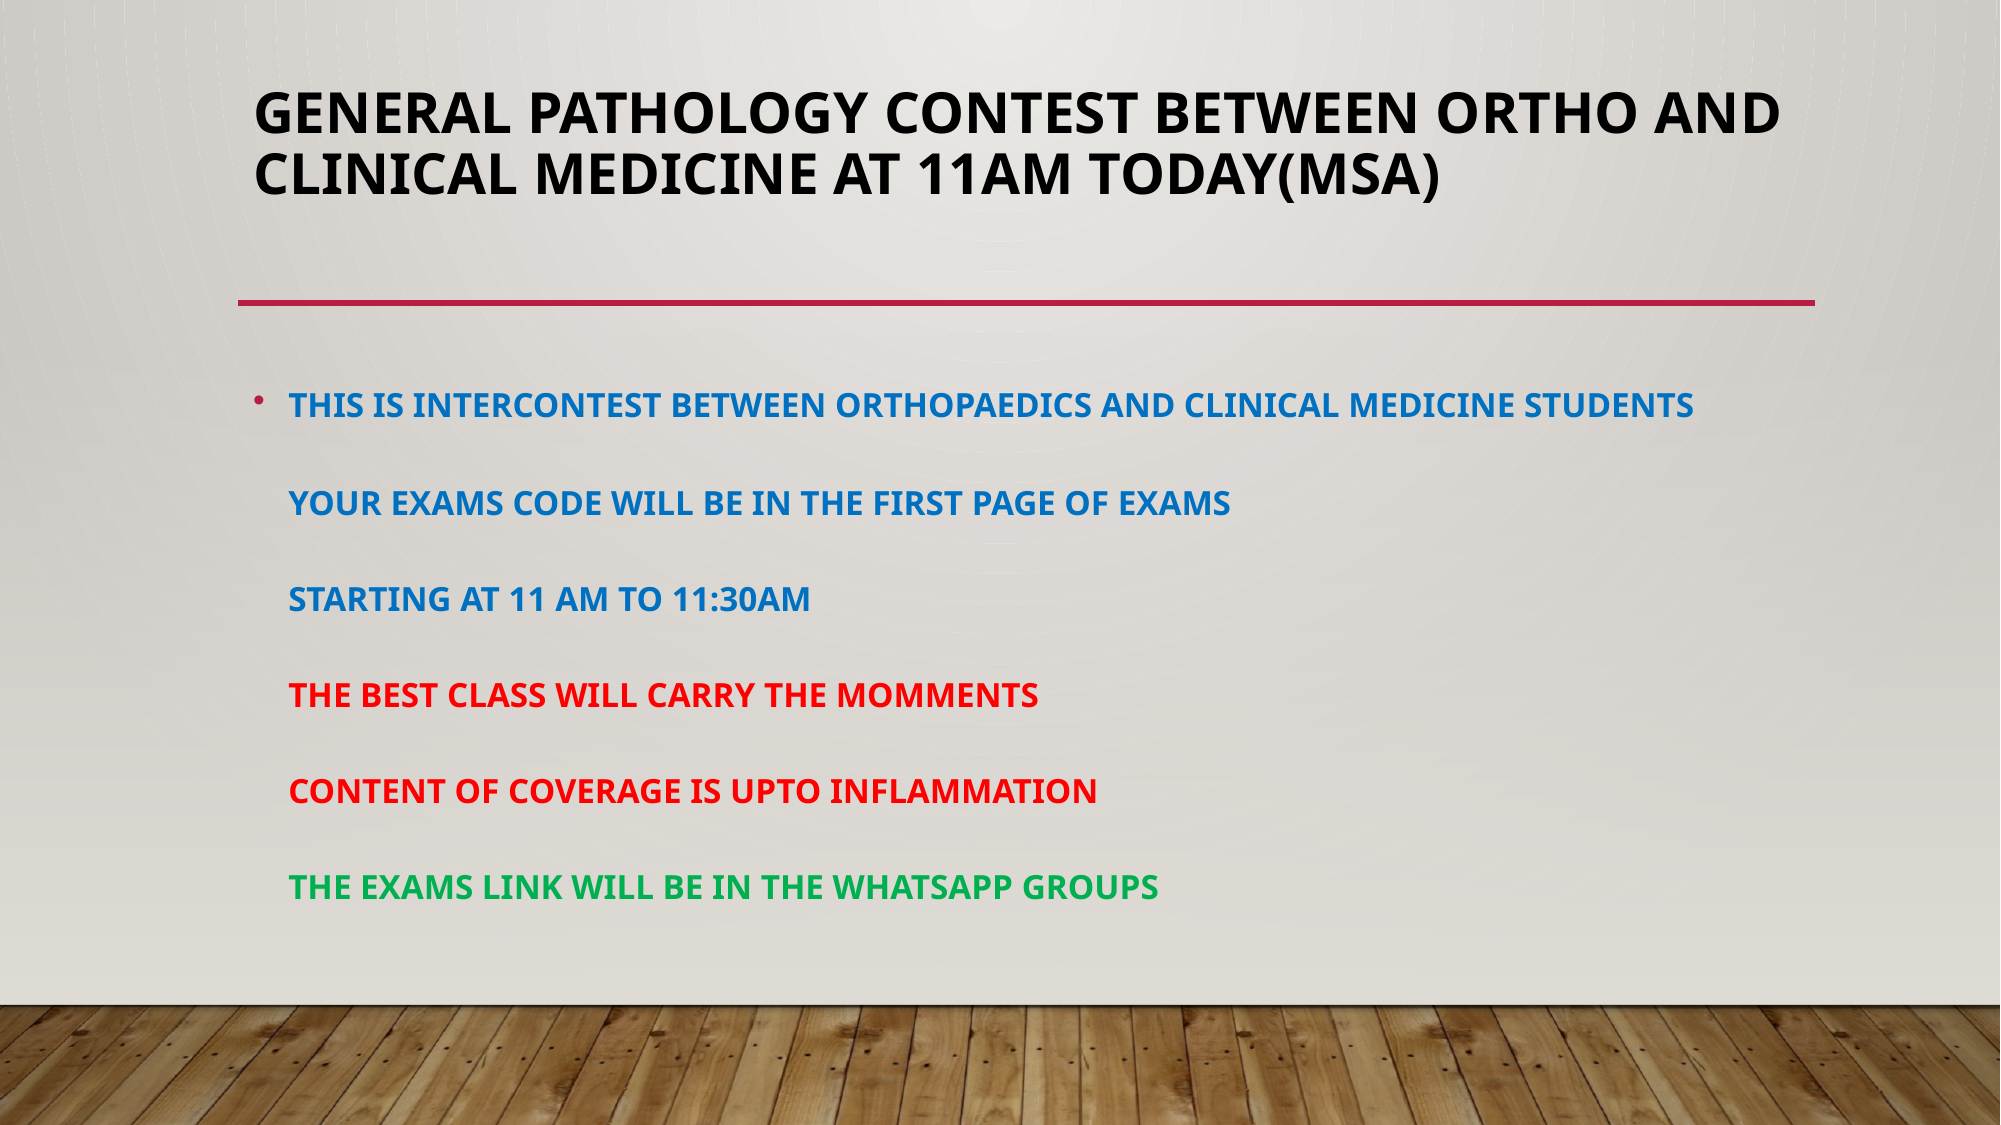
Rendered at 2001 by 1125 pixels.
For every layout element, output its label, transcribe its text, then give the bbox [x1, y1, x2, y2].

picture [0, 1005, 2000, 1125]
list THIS IS INTERCONTEST BETWEEN ORTHOPAEDICS AND CLINICAL MEDICINE STUDENTS YOUR EXAMS CODE WILL BE IN THE FIRST PAGE OF EXAMS STARTING AT 11 AM TO 11:30AM THE BEST CLASS WILL CARRY THE MOMMENTS CONTENT OF COVERAGE IS UPTO INFLAMMATION THE EXAMS LINK WILL BE IN THE WHATSAPP GROUPS [238, 356, 1814, 923]
title General pathology CONTEST between ortho and clinical medicine AT 11AM TODAY(MSA) [238, 77, 1814, 250]
